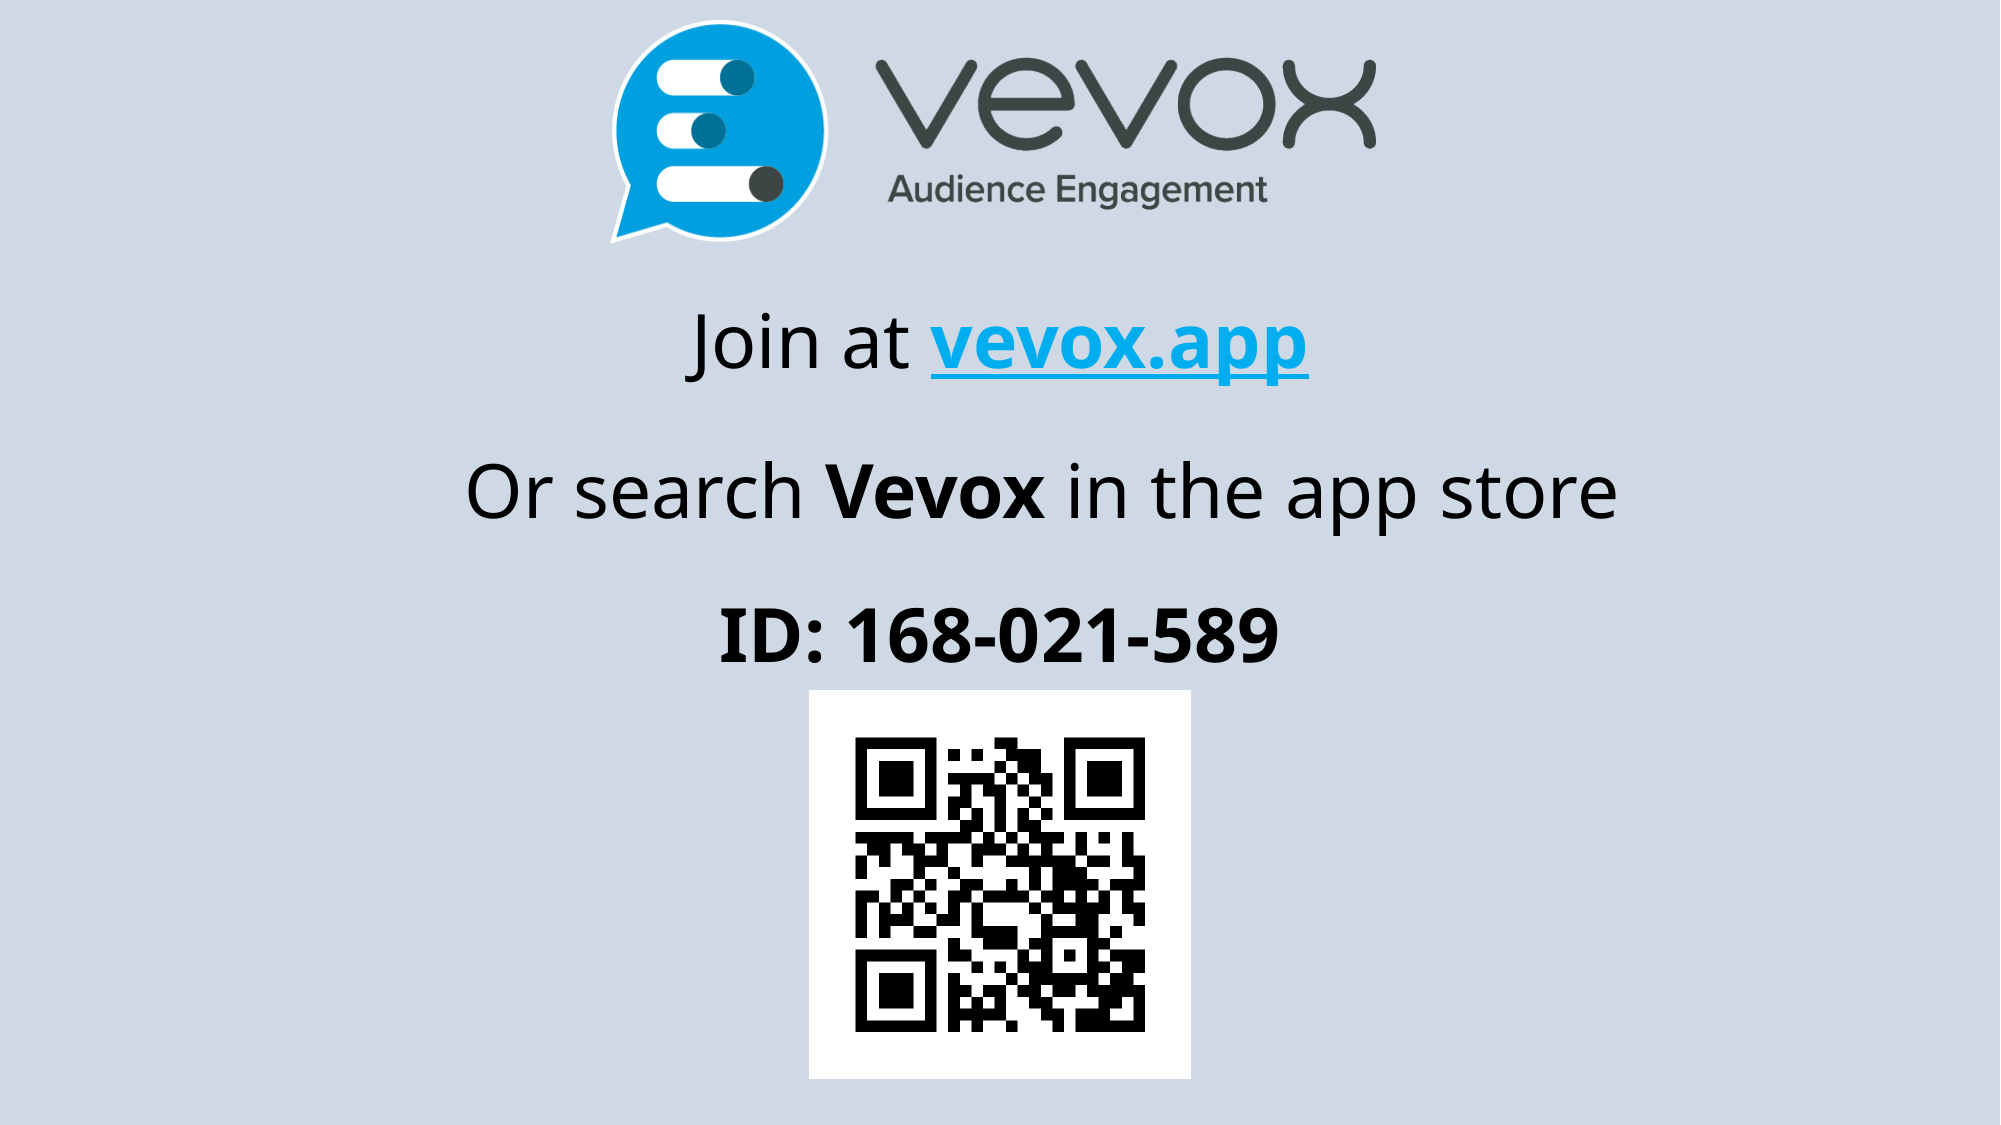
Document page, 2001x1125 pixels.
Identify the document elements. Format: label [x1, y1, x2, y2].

picture [809, 690, 1191, 1079]
text_box [20, 20, 2000, 689]
